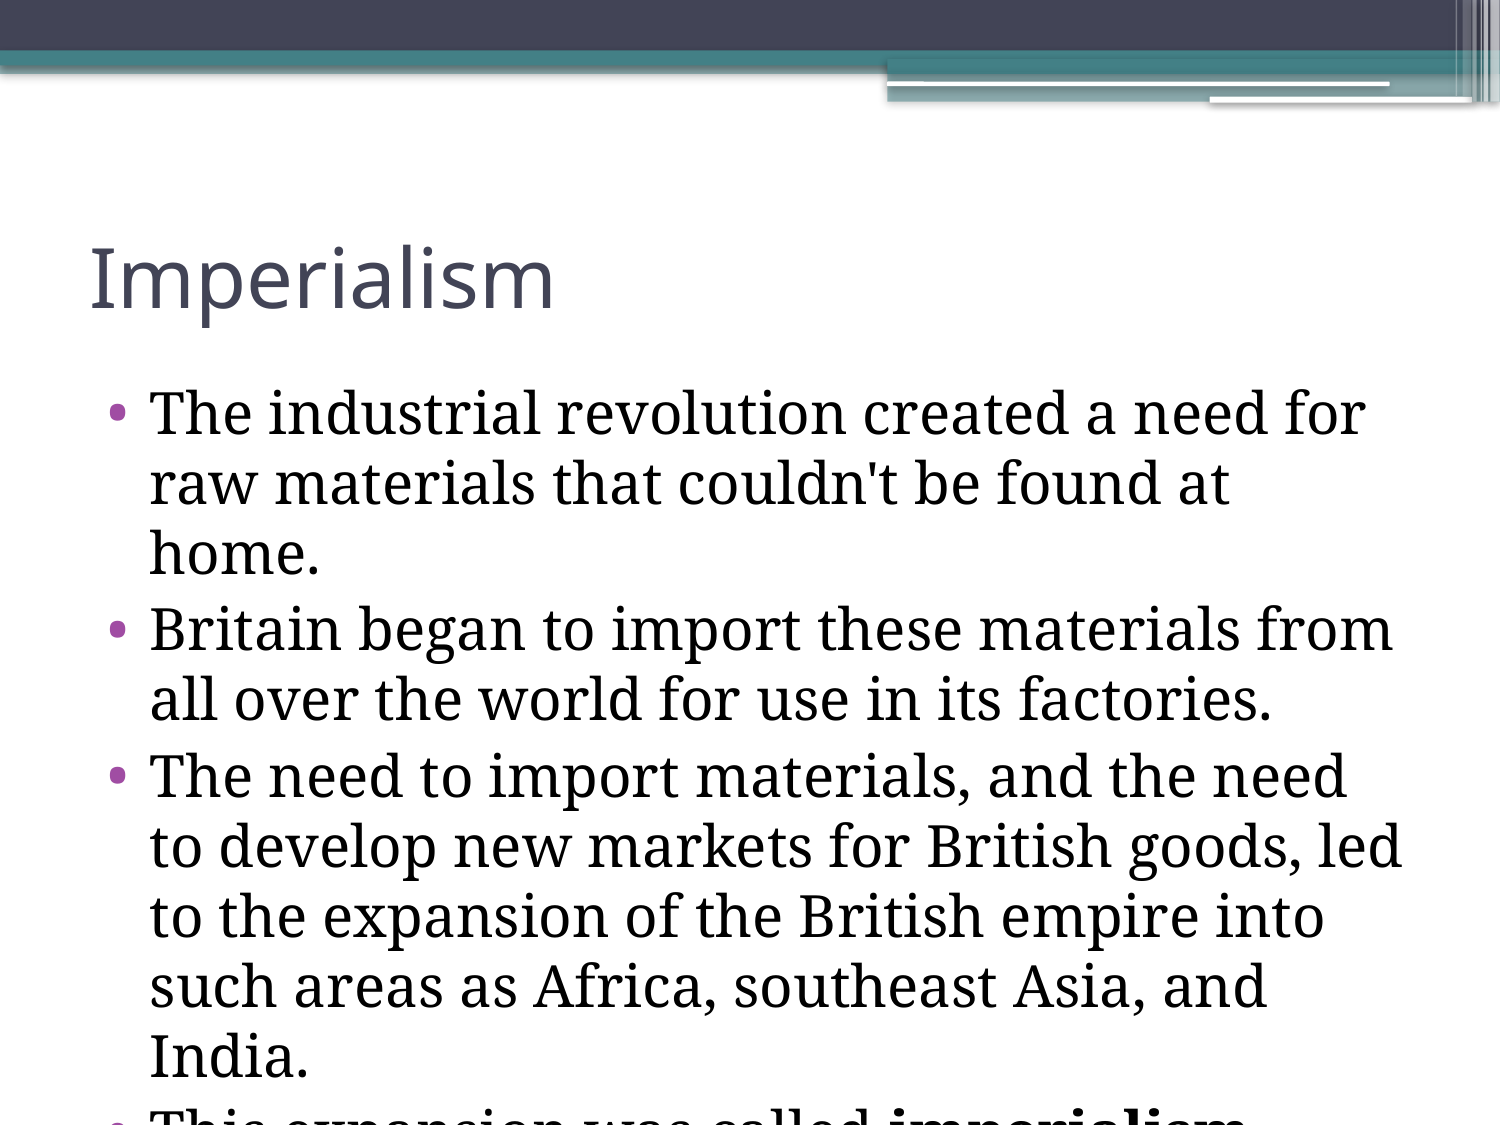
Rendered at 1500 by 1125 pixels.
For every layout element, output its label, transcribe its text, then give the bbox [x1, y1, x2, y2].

list The industrial revolution created a need for raw materials that couldn't be found at home. Britain began to import these materials from all over the world for use in its factories. The need to import materials, and the need to develop new markets for British goods, led to the expansion of the British empire into such areas as Africa, southeast Asia, and India. This expansion was called imperialism. [75, 368, 1425, 1079]
title Imperialism [75, 187, 1425, 363]
